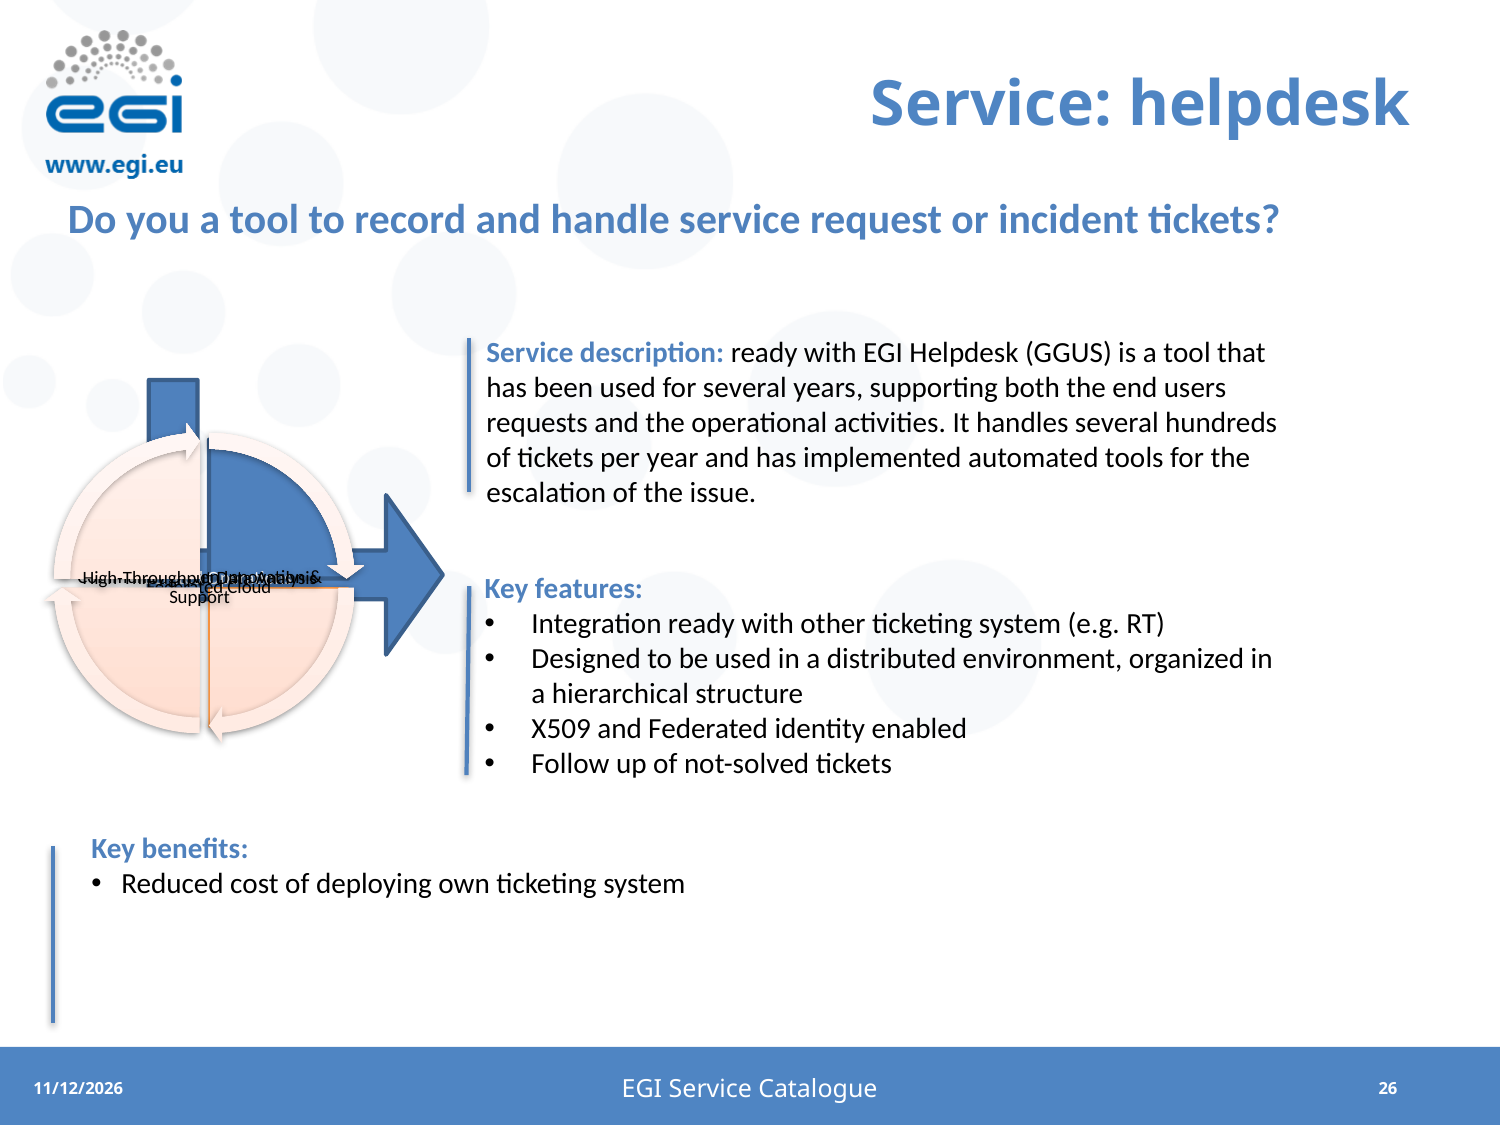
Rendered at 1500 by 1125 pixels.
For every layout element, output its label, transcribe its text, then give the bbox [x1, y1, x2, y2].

text_box Key benefits: Reduced cost of deploying own ticketing system [76, 822, 1306, 977]
text_box [383, 493, 445, 657]
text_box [35, 420, 379, 752]
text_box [466, 585, 470, 776]
picture [3, 0, 1076, 772]
text_box Do you a tool to record and handle service request or incident tickets? [51, 182, 1437, 251]
text_box [146, 377, 200, 419]
text_box Service description: ready with EGI Helpdesk (GGUS) is a tool that has been used for several years, supporting both the end users requests and the operational activities. It handles several hundreds of tickets per year and has implemented automated tools for the escalation of the issue. [471, 326, 1300, 516]
title Service: helpdesk [253, 30, 1459, 171]
text_box Key features: Integration ready with other ticketing system (e.g. RT) Designed to be used in a distributed environment, organized in a hierarchical structure X509 and Federated identity enabled Follow up of not-solved tickets [469, 562, 1300, 822]
footer EGI Service Catalogue [194, 1057, 1306, 1118]
